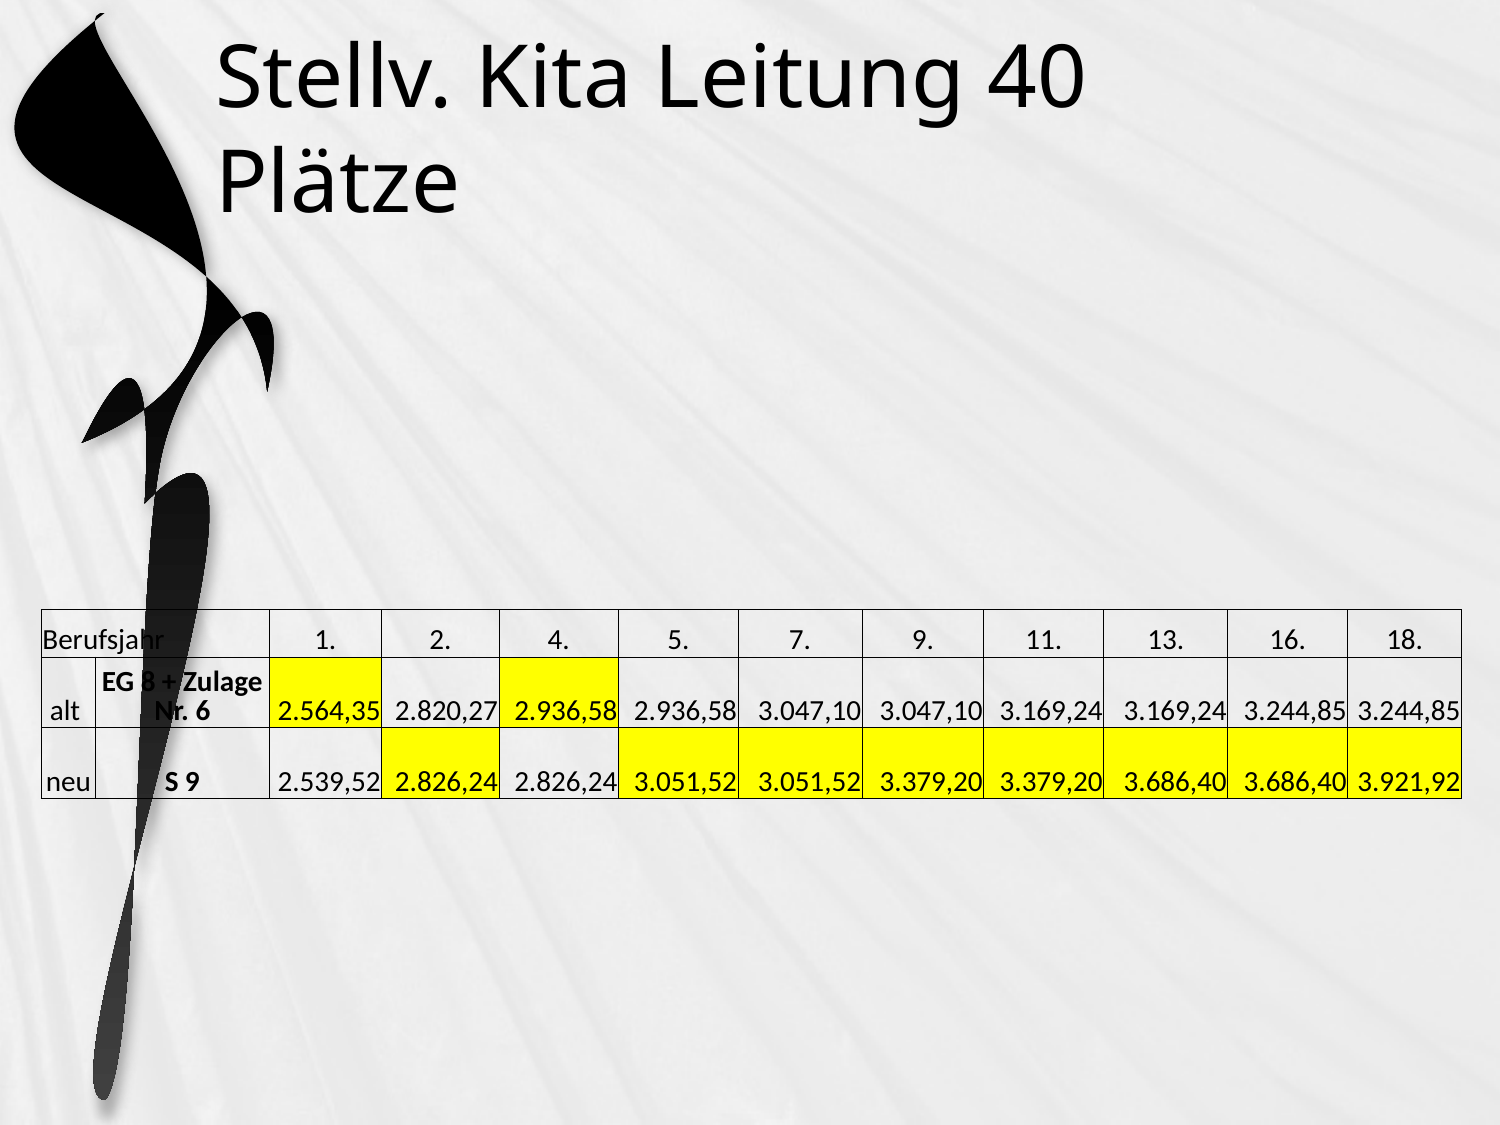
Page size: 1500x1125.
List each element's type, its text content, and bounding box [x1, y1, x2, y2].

table_cell EG 8 + Zulage Nr. 6 [96, 658, 269, 727]
table_cell 3.169,24 [984, 658, 1103, 727]
table_header 5. [619, 610, 738, 657]
table_header 4. [500, 610, 618, 657]
table_cell 2.826,24 [500, 728, 618, 798]
table_cell 3.047,10 [739, 658, 862, 727]
table_cell 3.244,85 [1228, 658, 1347, 727]
table_cell 3.051,52 [619, 728, 738, 798]
table_cell 3.921,92 [1348, 728, 1461, 798]
table_header 11. [984, 610, 1103, 657]
title Stellv. Kita Leitung 40 Plätze [200, 12, 1317, 238]
table_header 13. [1104, 610, 1227, 657]
table_cell alt [42, 658, 95, 727]
table_cell 2.936,58 [500, 658, 618, 727]
table_cell 2.936,58 [619, 658, 738, 727]
table_header 2. [382, 610, 499, 657]
table_header 16. [1228, 610, 1347, 657]
table_header 1. [270, 610, 381, 657]
table_cell 2.564,35 [270, 658, 381, 727]
table_cell 3.051,52 [739, 728, 862, 798]
table_cell 3.244,85 [1348, 658, 1461, 727]
table_header 18. [1348, 610, 1461, 657]
table_cell 3.686,40 [1104, 728, 1227, 798]
table_header 7. [739, 610, 862, 657]
table_header Berufsjahr [42, 610, 269, 657]
table_cell 2.826,24 [382, 728, 499, 798]
table_cell 3.047,10 [863, 658, 983, 727]
table_cell S 9 [96, 728, 269, 798]
table_cell 3.379,20 [863, 728, 983, 798]
table_header 9. [863, 610, 983, 657]
table_cell 3.686,40 [1228, 728, 1347, 798]
table_cell 3.169,24 [1104, 658, 1227, 727]
table_cell 2.539,52 [270, 728, 381, 798]
table_cell neu [42, 728, 95, 798]
table_cell 3.379,20 [984, 728, 1103, 798]
table_cell 2.820,27 [382, 658, 499, 727]
